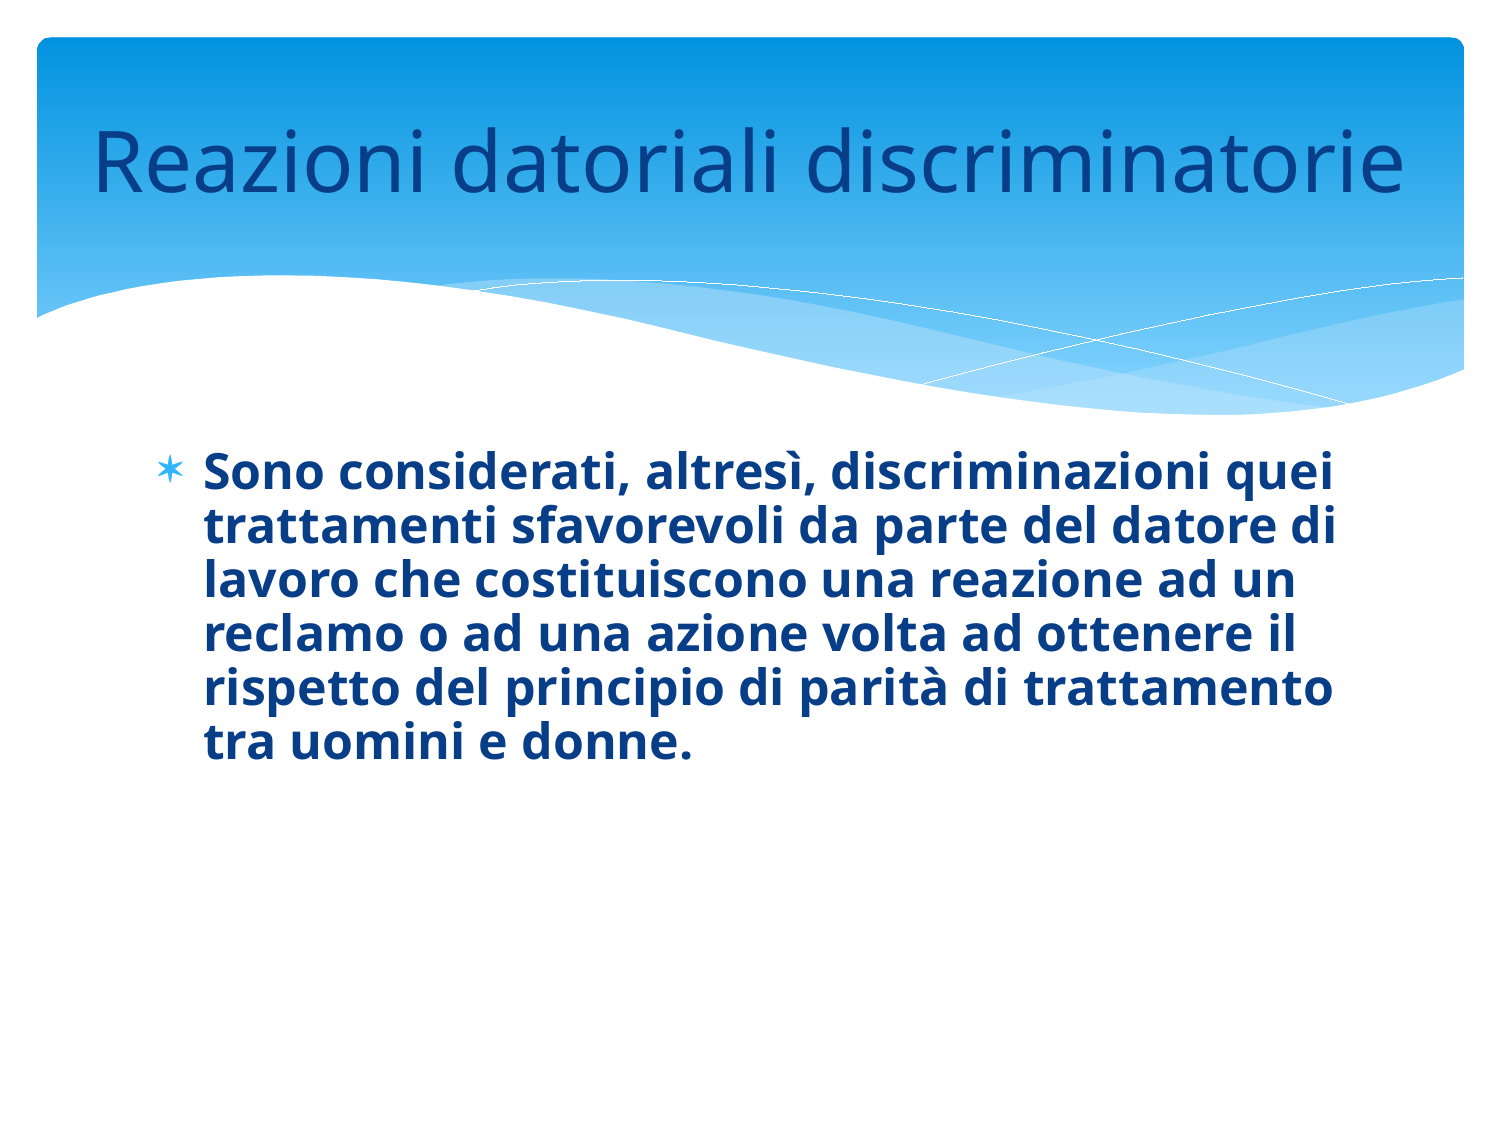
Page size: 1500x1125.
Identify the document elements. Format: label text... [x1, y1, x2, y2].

title Reazioni datoriali discriminatorie [75, 55, 1425, 261]
list Sono considerati, altresì, discriminazioni quei trattamenti sfavorevoli da parte del datore di lavoro che costituiscono una reazione ad un reclamo o ad una azione volta ad ottenere il rispetto del principio di parità di trattamento tra uomini e donne. [143, 438, 1359, 1005]
